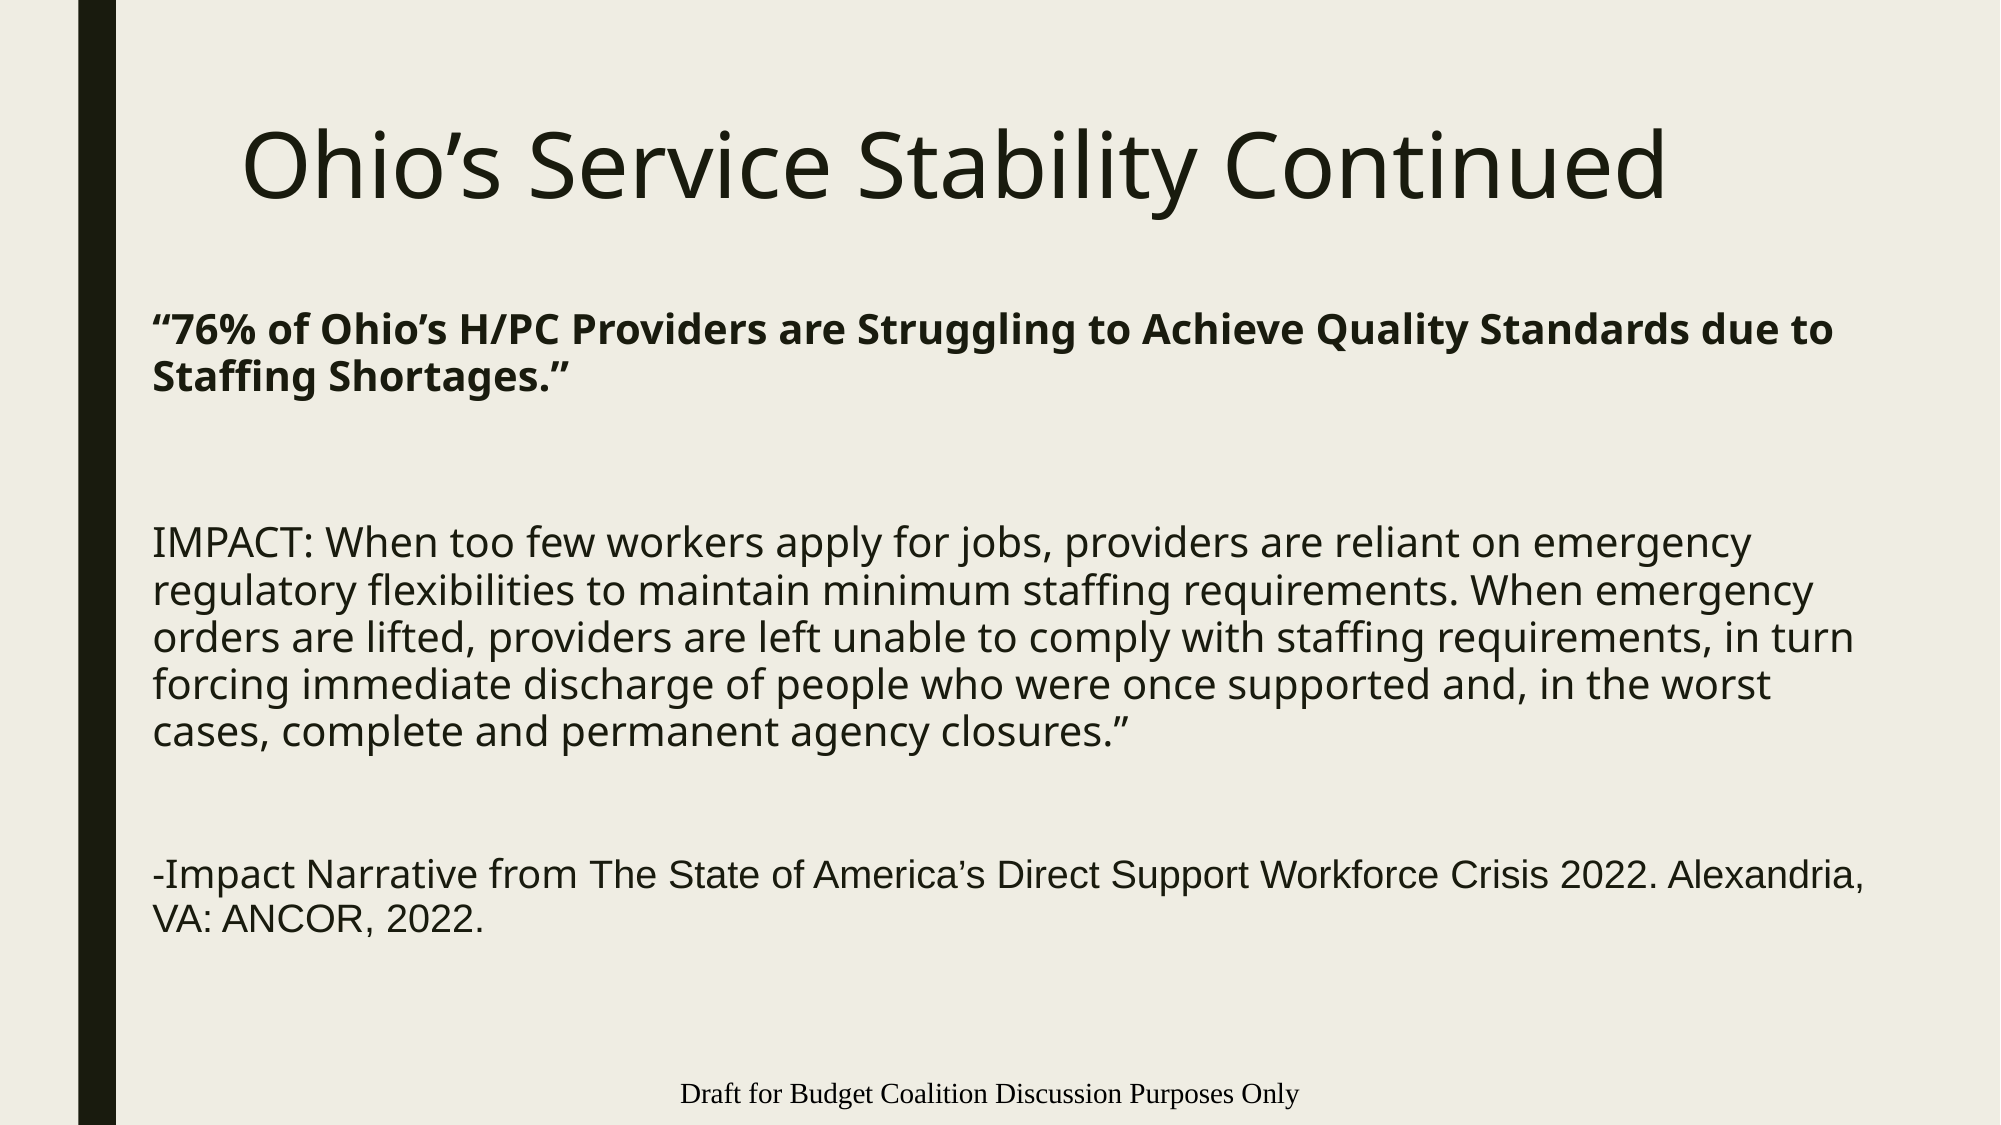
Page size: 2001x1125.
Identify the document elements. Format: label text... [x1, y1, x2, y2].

footer Draft for Budget Coalition Discussion Purposes Only [474, 1058, 1505, 1125]
title Ohio’s Service Stability Continued [225, 112, 1800, 299]
list “76% of Ohio’s H/PC Providers are Struggling to Achieve Quality Standards due to Staffing Shortages.” IMPACT: When too few workers apply for jobs, providers are reliant on emergency regulatory flexibilities to maintain minimum staffing requirements. When emergency orders are lifted, providers are left unable to comply with staffing requirements, in turn forcing immediate discharge of people who were once supported and, in the worst cases, complete and permanent agency closures.” -Impact Narrative from The State of America’s Direct Support Workforce Crisis 2022. Alexandria, VA: ANCOR, 2022. [137, 299, 1894, 1014]
